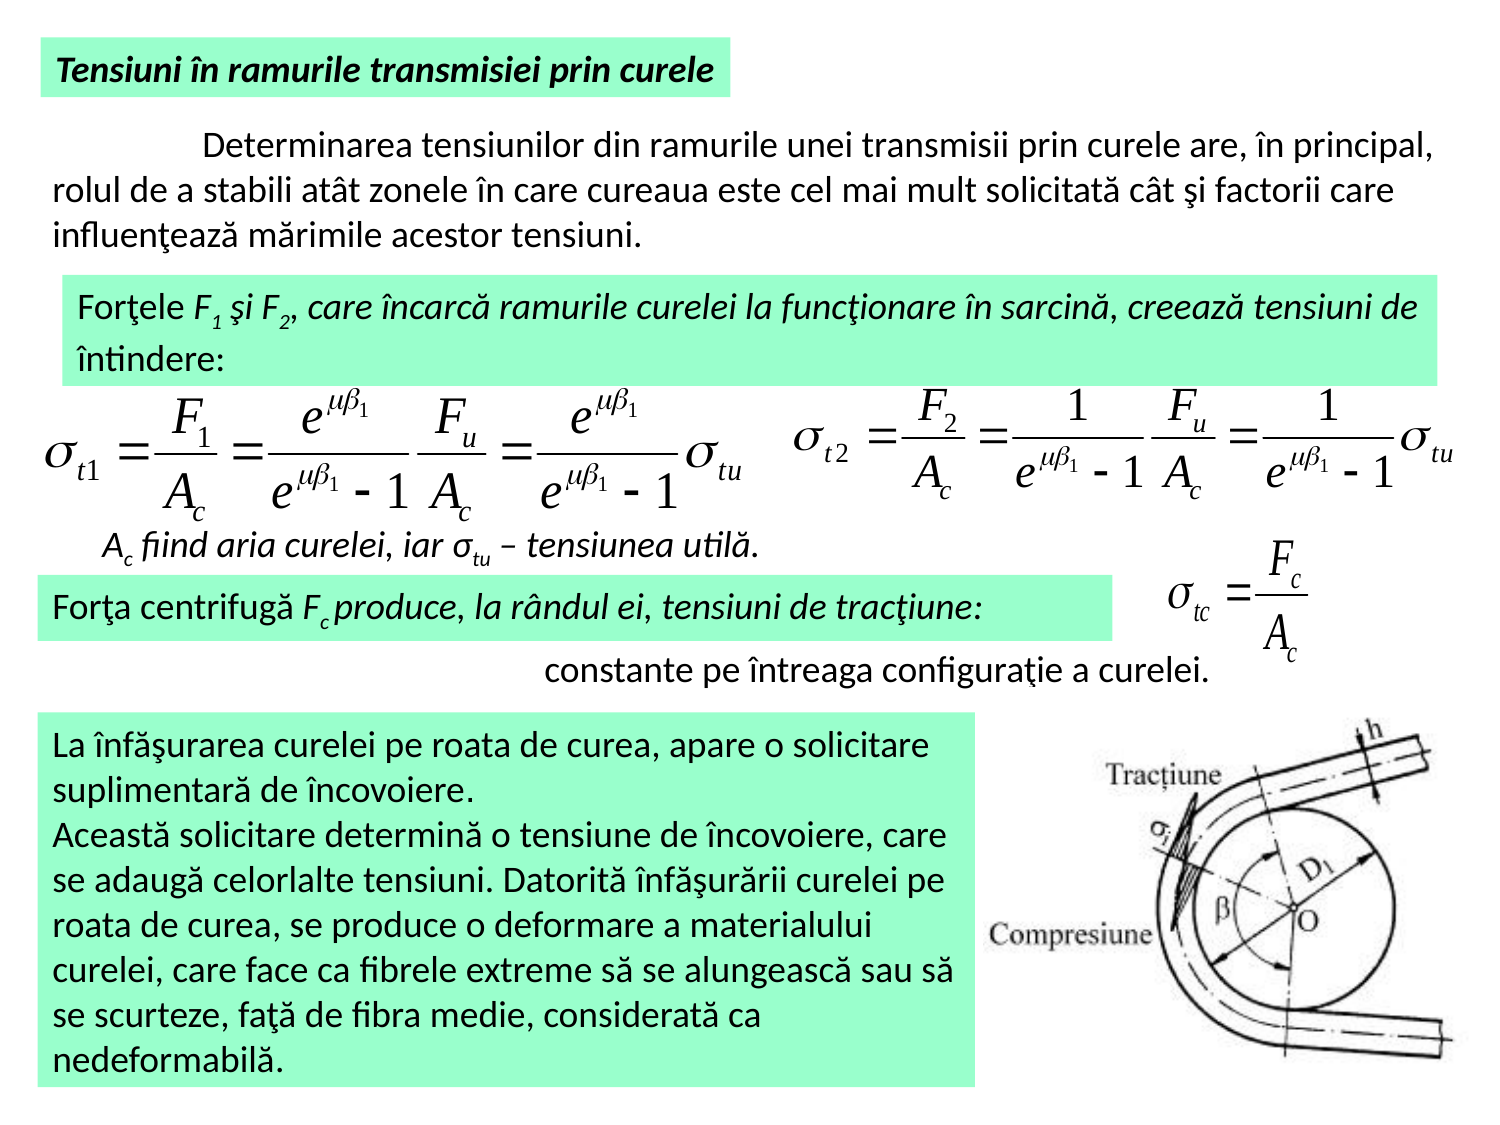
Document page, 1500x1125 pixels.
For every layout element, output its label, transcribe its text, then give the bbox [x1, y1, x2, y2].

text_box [1162, 524, 1315, 675]
picture [983, 687, 1500, 1076]
text_box La înfăşurarea curelei pe roata de curea, apare o solicitare suplimentară de încovoiere. Această solicitare determină o tensiune de încovoiere, care se adaugă celorlalte tensiuni. Datorită înfăşurării curelei pe roata de curea, se produce o deformare a materialului curelei, care face ca fibrele extreme să se alungească sau să se scurteze, faţă de fibra medie, considerată ca nedeformabilă. [37, 712, 975, 1088]
text_box Forţele F1 şi F2, care încarcă ramurile curelei la funcţionare în sarcină, creează tensiuni de întindere: [62, 274, 1438, 386]
text_box Determinarea tensiunilor din ramurile unei transmisii prin curele are, în principal, rolul de a stabili atât zonele în care cureaua este cel mai mult solicitată cât şi factorii care influenţează mărimile acestor tensiuni. [37, 112, 1463, 263]
text_box Forţa centrifugă Fc produce, la rândul ei, tensiuni de tracţiune: [37, 574, 1113, 641]
text_box constante pe întreaga configuraţie a curelei. [529, 637, 1226, 698]
text_box Tensiuni în ramurile transmisiei prin curele [40, 37, 731, 98]
text_box Ac fiind aria curelei, iar σtu – tensiunea utilă. [87, 512, 1225, 579]
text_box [37, 374, 751, 534]
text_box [787, 374, 1463, 511]
